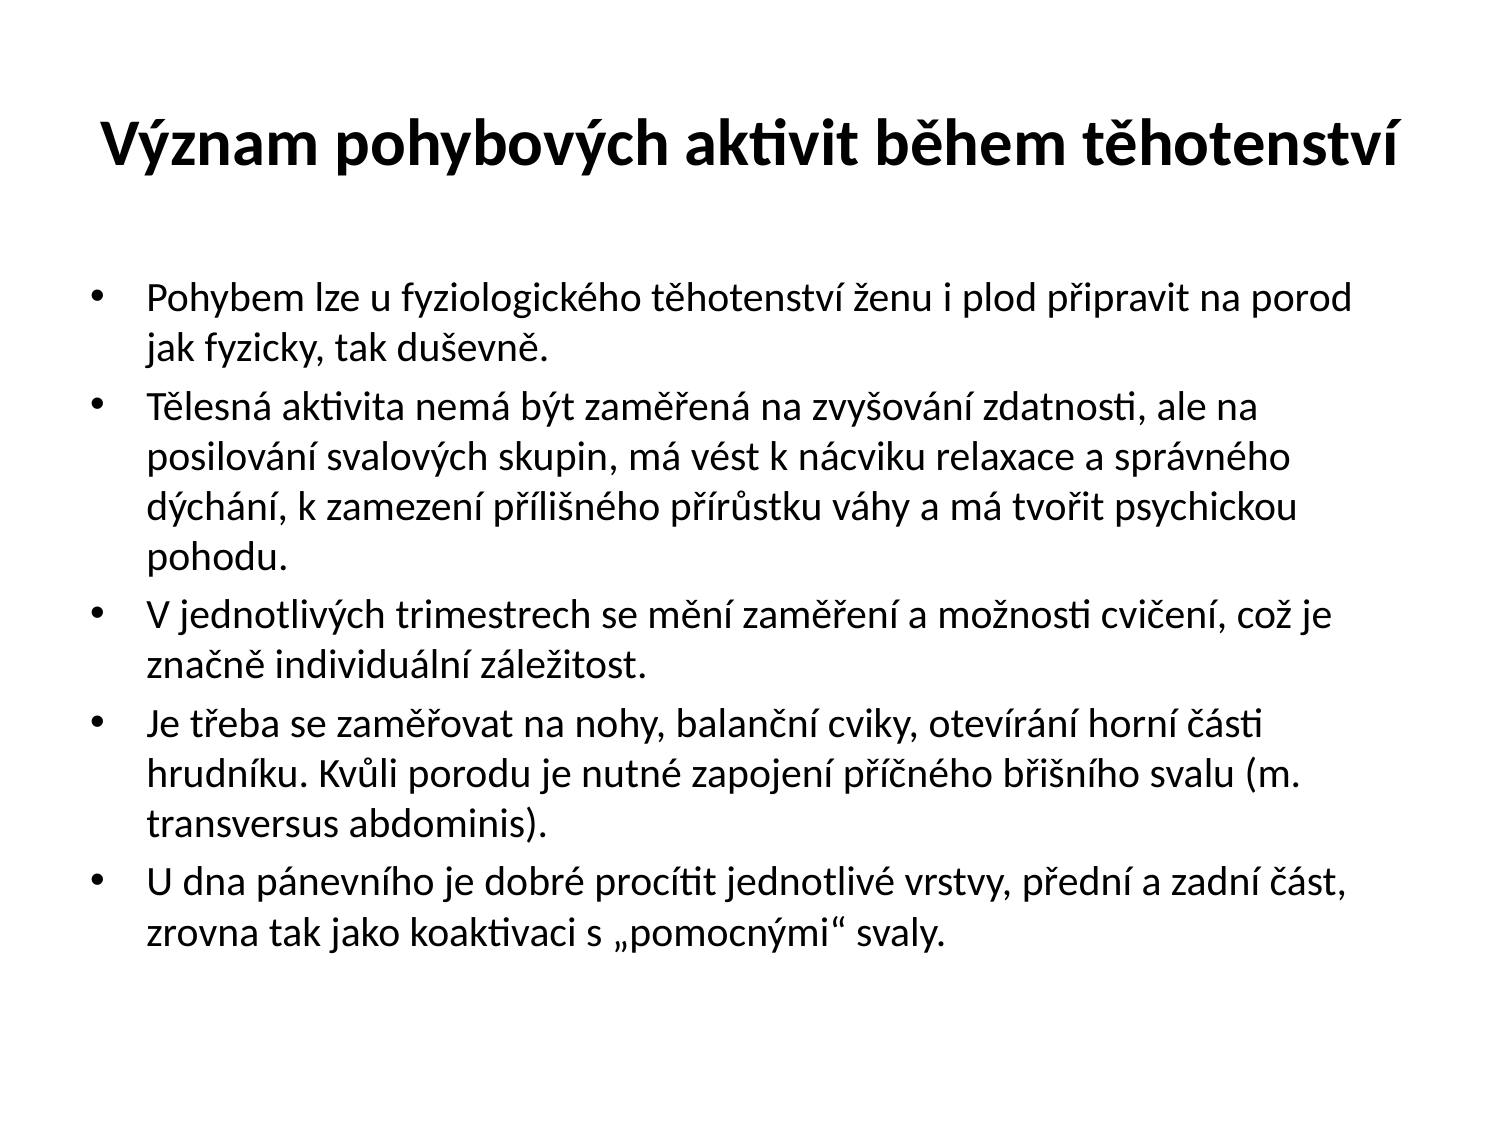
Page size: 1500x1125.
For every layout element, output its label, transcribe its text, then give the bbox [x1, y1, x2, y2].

list Pohybem lze u fyziologického těhotenství ženu i plod připravit na porod jak fyzicky, tak duševně. Tělesná aktivita nemá být zaměřená na zvyšování zdatnosti, ale na posilování svalových skupin, má vést k nácviku relaxace a správného dýchání, k zamezení přílišného přírůstku váhy a má tvořit psychickou pohodu. V jednotlivých trimestrech se mění zaměření a možnosti cvičení, což je značně individuální záležitost. Je třeba se zaměřovat na nohy, balanční cviky, otevírání horní části hrudníku. Kvůli porodu je nutné zapojení příčného břišního svalu (m. transversus abdominis). U dna pánevního je dobré procítit jednotlivé vrstvy, přední a zadní část, zrovna tak jako koaktivaci s „pomocnými“ svaly. [75, 262, 1425, 1005]
title Význam pohybových aktivit během těhotenství [75, 45, 1425, 233]
